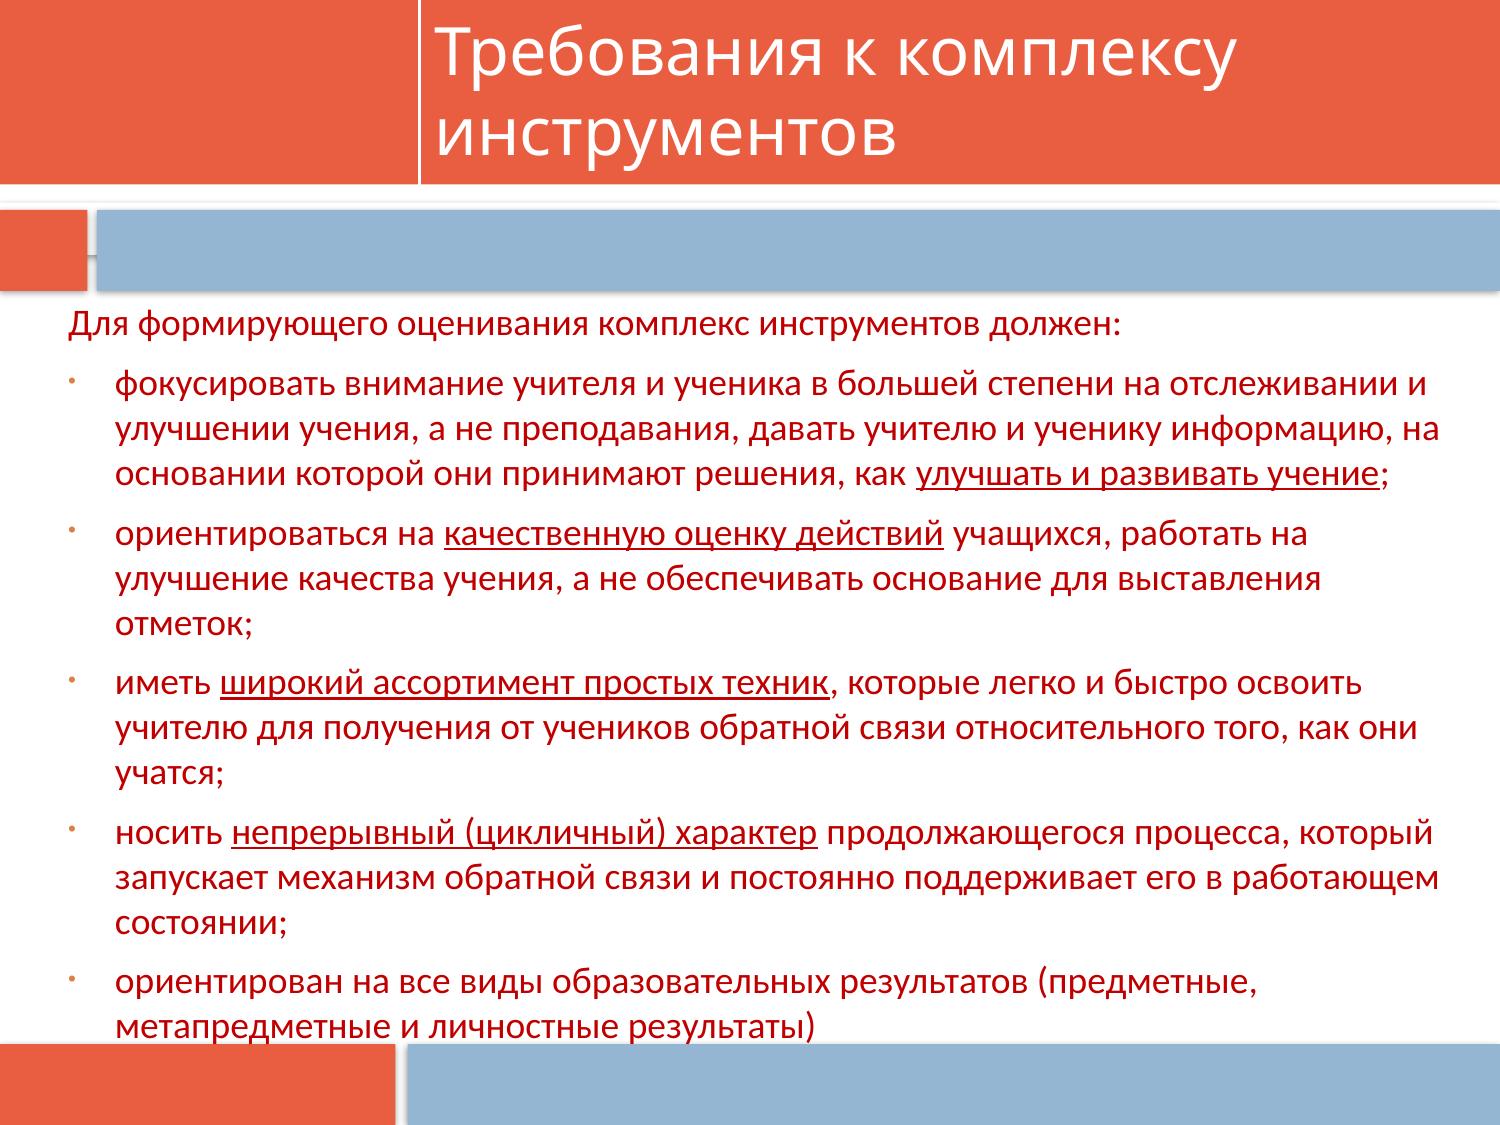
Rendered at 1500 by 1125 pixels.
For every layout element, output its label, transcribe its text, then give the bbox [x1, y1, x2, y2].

list Для формирующего оценивания комплекс инструментов должен: фокусировать внимание учителя и ученика в большей степени на отслеживании и улучшении учения, а не преподавания, давать учителю и ученику информацию, на основании которой они принимают решения, как улучшать и развивать учение; ориентироваться на качественную оценку действий учащихся, работать на улучшение качества учения, а не обеспечивать основание для выставления отметок; иметь широкий ассортимент простых техник, которые легко и быстро освоить учителю для получения от учеников обратной связи относительного того, как они учатся; носить непрерывный (цикличный) характер продолжающегося процесса, который запускает механизм обратной связи и постоянно поддерживает его в работающем состоянии; ориентирован на все виды образовательных результатов (предметные, метапредметные и личностные результаты) [53, 290, 1483, 1083]
title Требования к комплексу инструментов [419, 7, 1500, 170]
